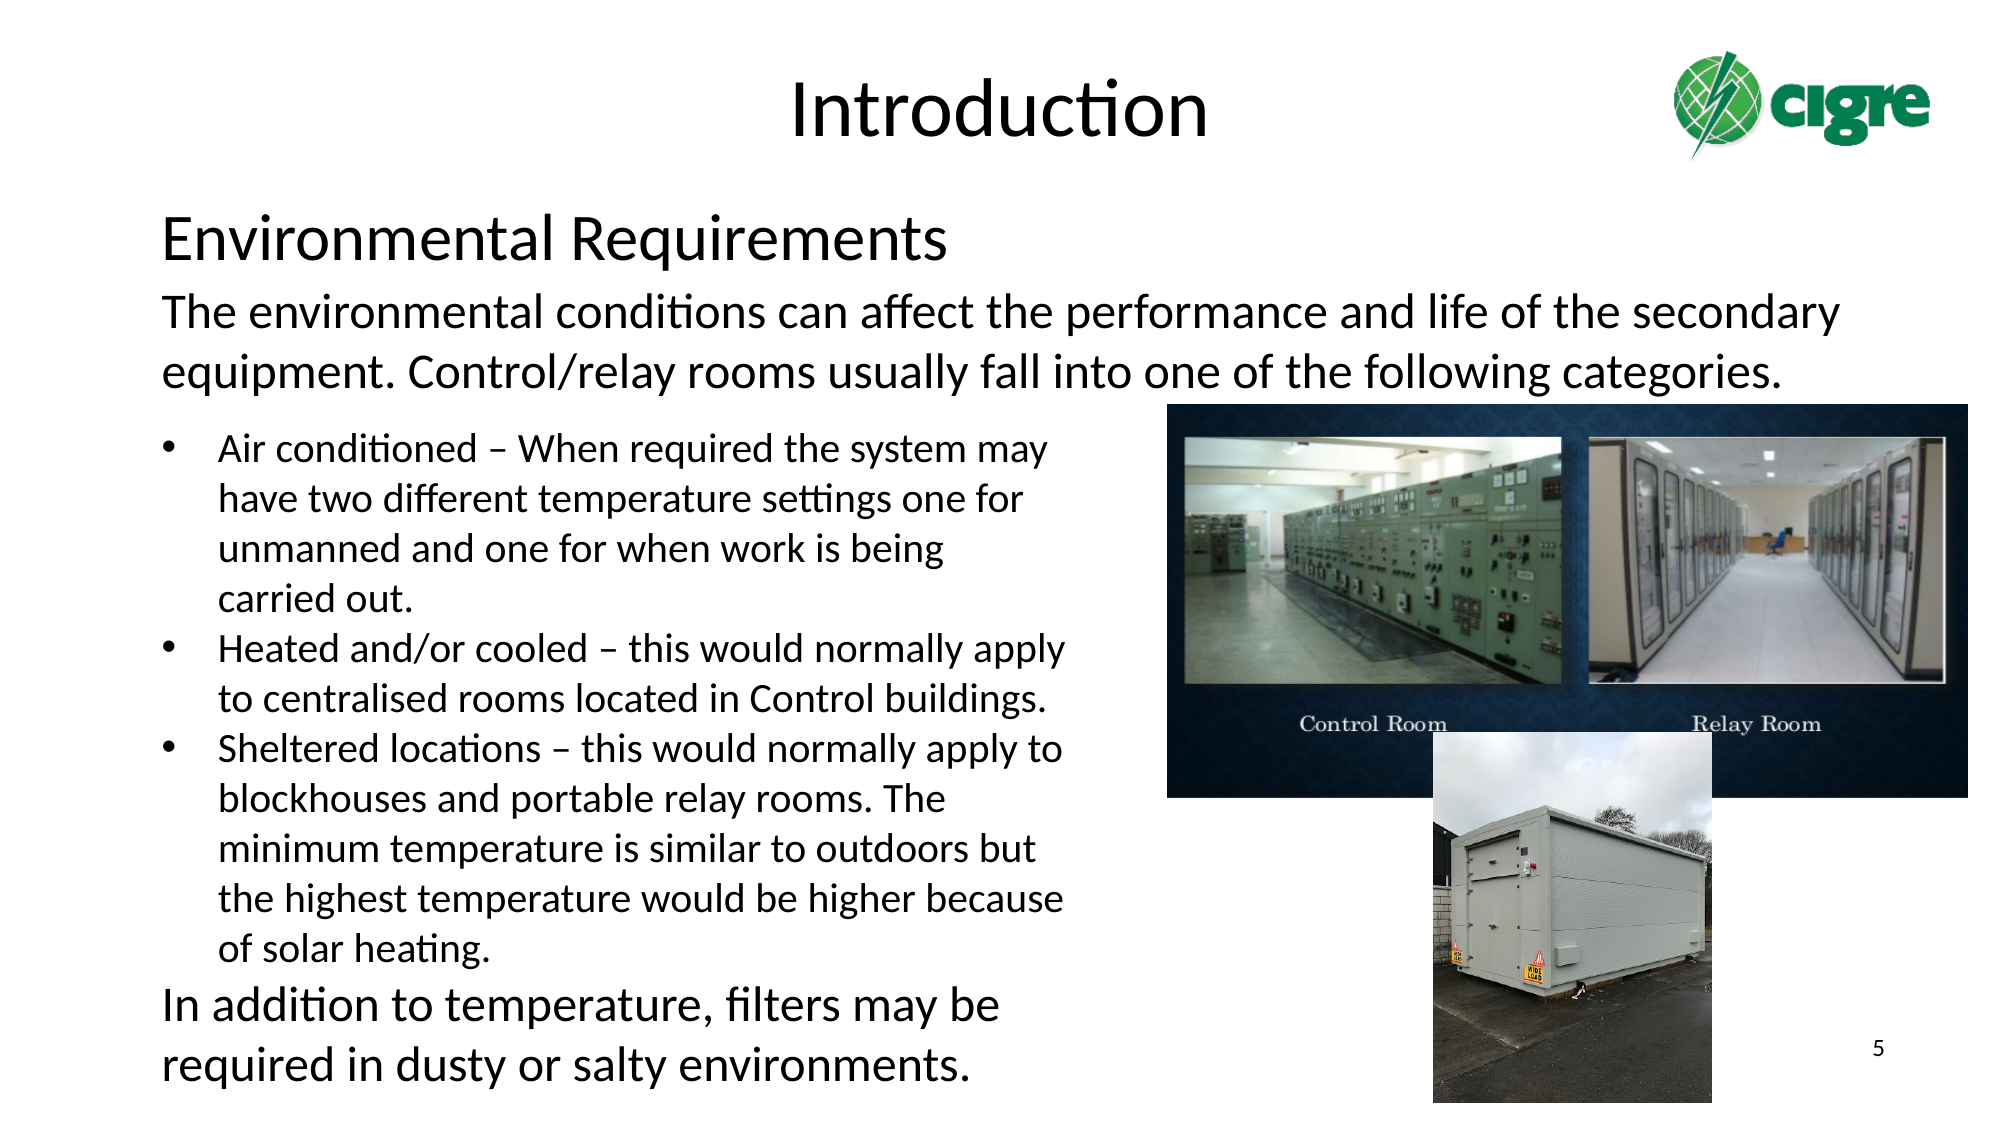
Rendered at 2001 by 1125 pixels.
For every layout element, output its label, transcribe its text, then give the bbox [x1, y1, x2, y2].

title Introduction [99, 18, 1900, 187]
picture [1900, 42, 1939, 173]
slide_number 5 [1712, 1024, 1900, 1103]
text_box Environmental Requirements The environmental conditions can affect the performance and life of the secondary equipment. Control/relay rooms usually fall into one of the following categories. [146, 186, 1875, 414]
text_box Air conditioned – When required the system may have two different temperature settings one for unmanned and one for when work is being carried out. Heated and/or cooled – this would normally apply to centralised rooms located in Control buildings. Sheltered locations – this would normally apply to blockhouses and portable relay rooms. The minimum temperature is similar to outdoors but the highest temperature would be higher because of solar heating. In addition to temperature, filters may be required in dusty or salty environments. [146, 413, 1086, 1125]
picture [1167, 404, 1968, 1103]
